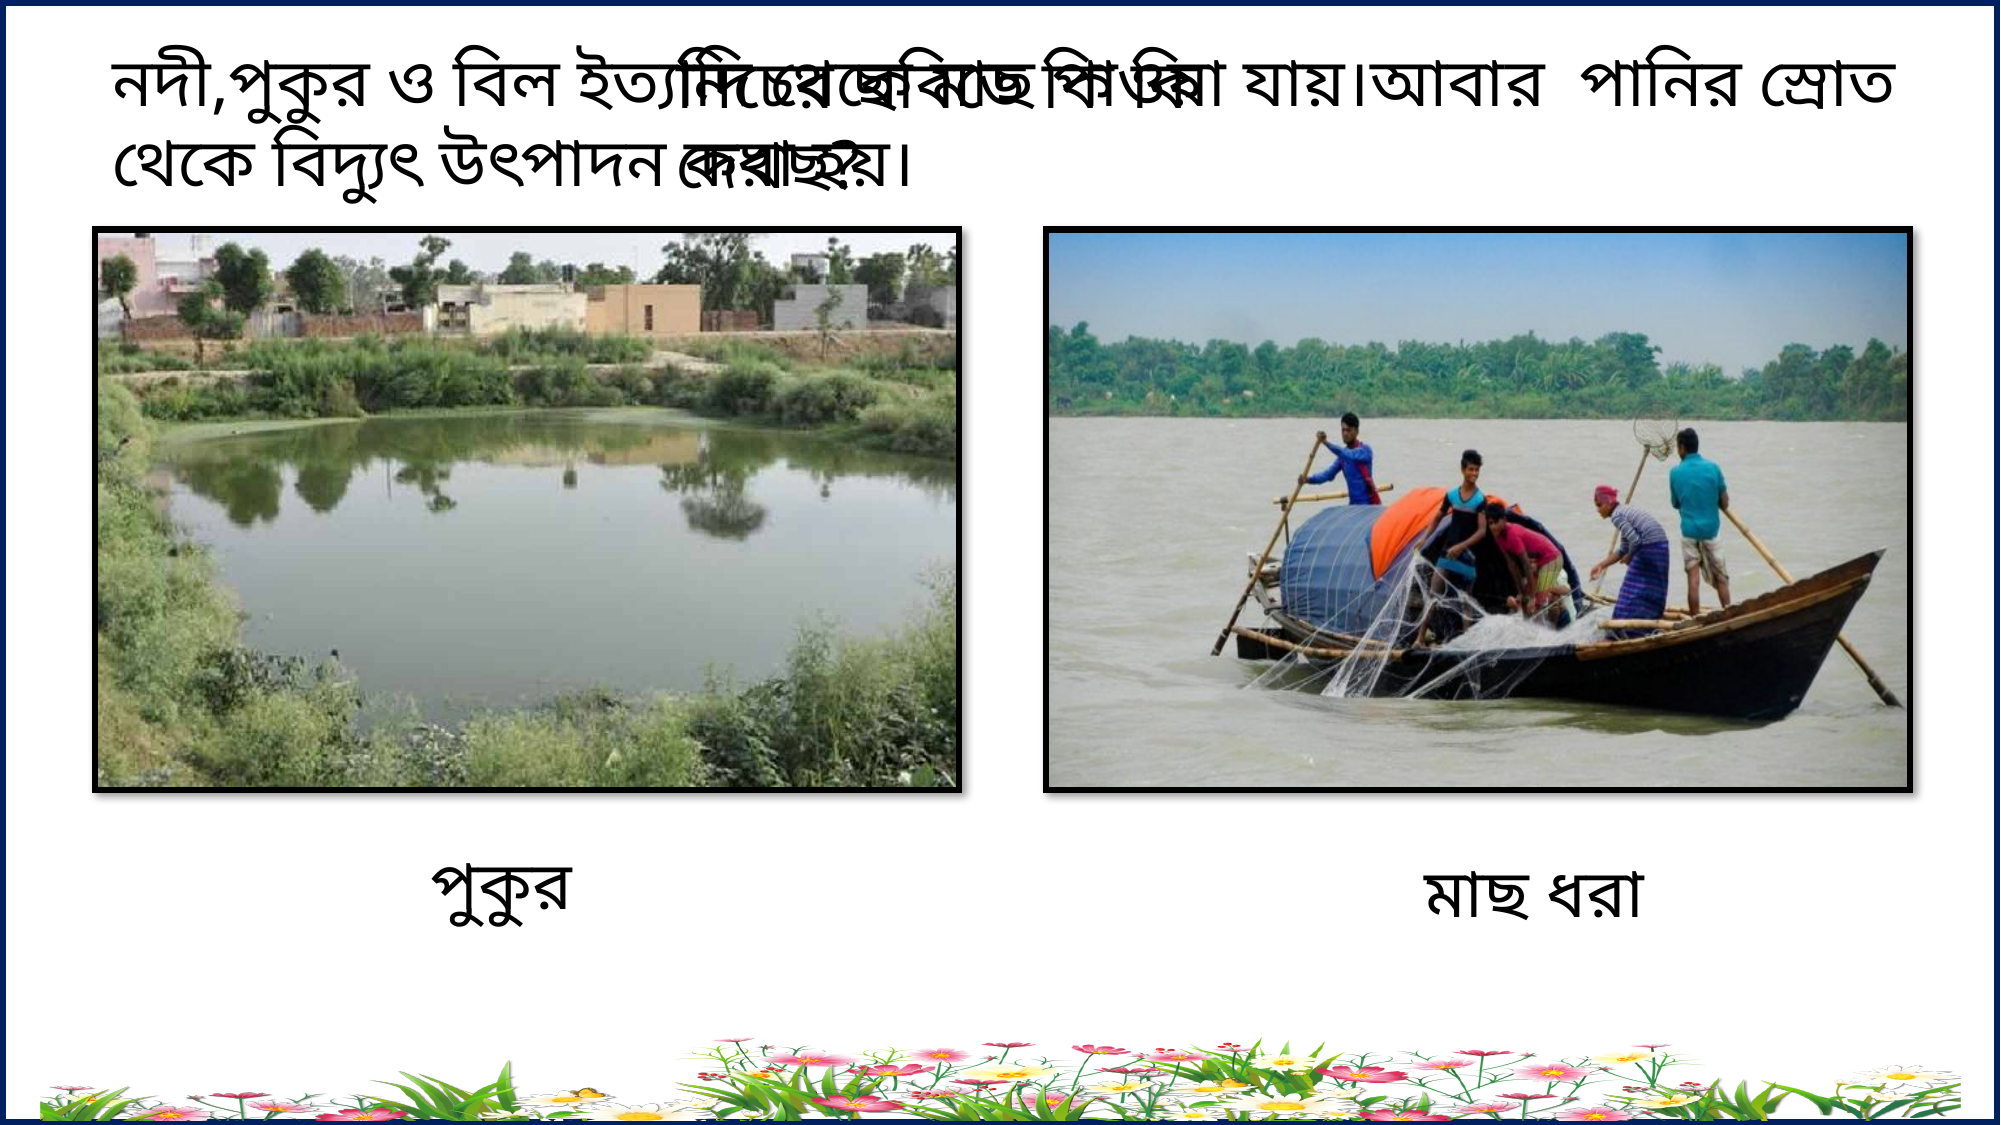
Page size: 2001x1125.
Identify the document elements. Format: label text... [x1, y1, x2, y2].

text_box পুকুর [415, 835, 594, 931]
text_box মাছ ধরা [1409, 843, 1703, 939]
text_box নদী,পুকুর ও বিল ইত্যাদি থেকে মাছ পাওয়া যায়।আবার পানির স্রোত থেকে বিদ্যুৎ উৎপাদন করা হয়। [97, 32, 1939, 207]
picture [0, 1019, 2000, 1125]
picture [1048, 232, 1908, 788]
text_box [0, 0, 2000, 1019]
picture [97, 232, 957, 788]
